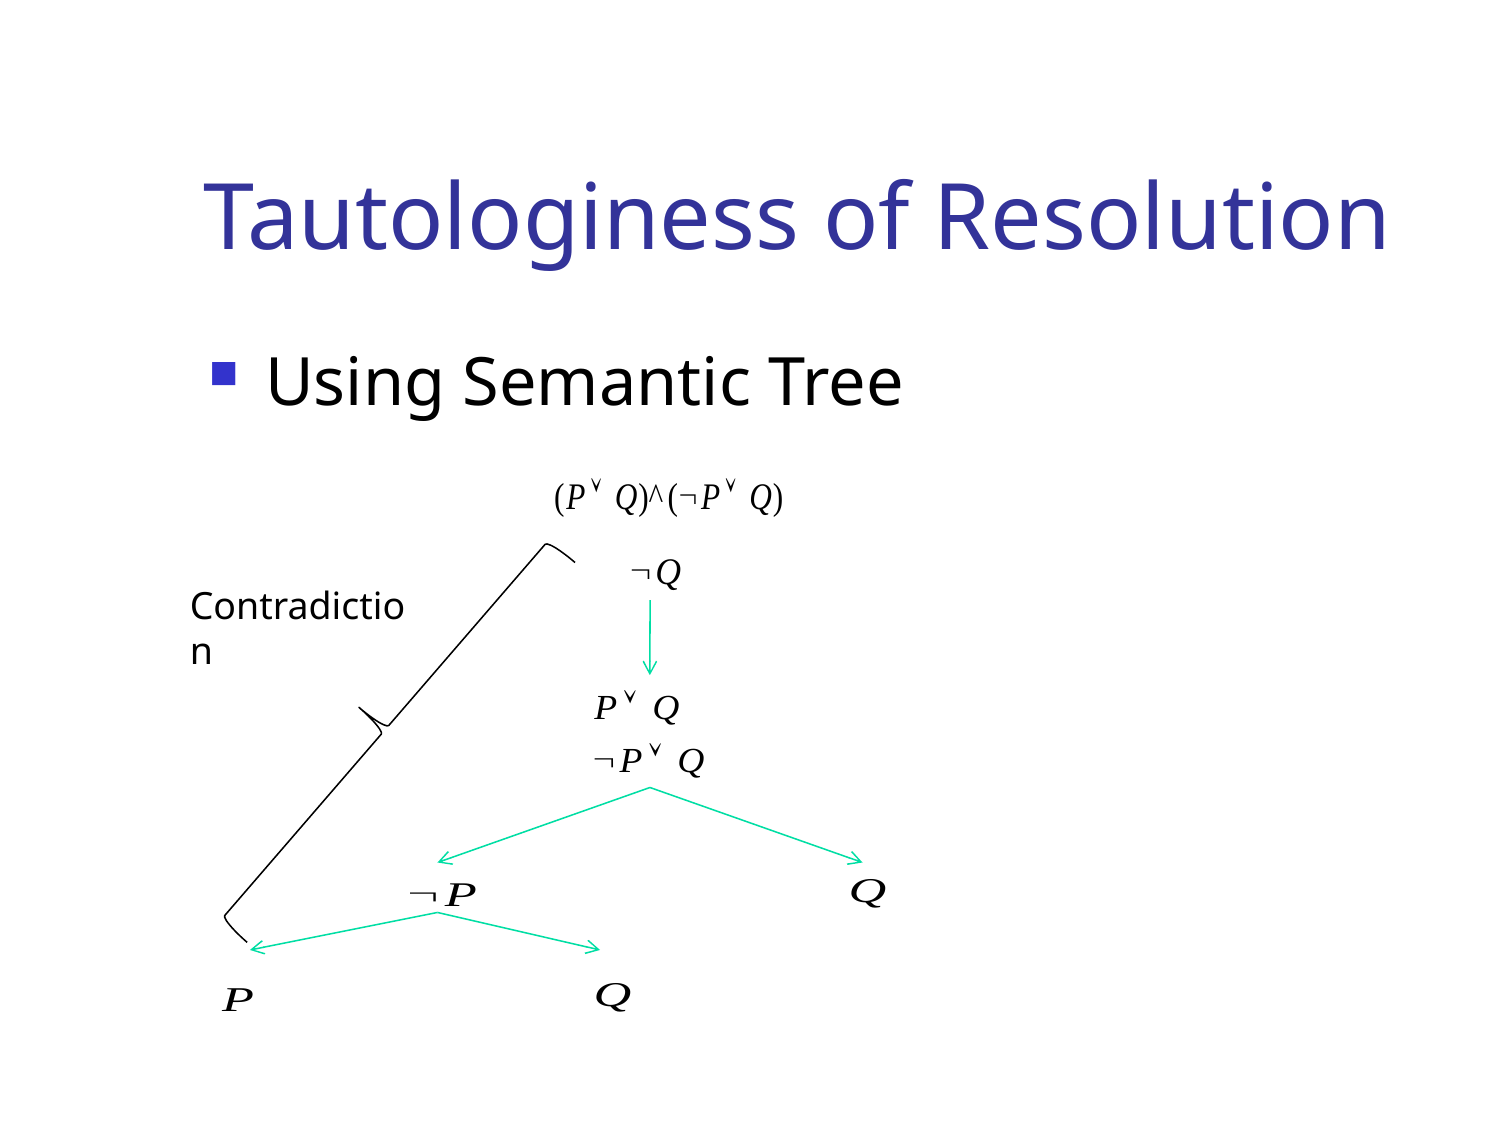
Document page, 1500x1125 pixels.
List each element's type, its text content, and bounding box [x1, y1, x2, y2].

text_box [842, 870, 895, 918]
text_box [587, 974, 640, 1022]
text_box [212, 978, 265, 1018]
text_box Contradiction [174, 574, 438, 680]
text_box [437, 787, 647, 863]
title Tautologiness of Resolution [188, 34, 1468, 276]
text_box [249, 912, 435, 951]
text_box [587, 687, 713, 785]
text_box [224, 543, 576, 940]
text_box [649, 787, 863, 863]
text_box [549, 474, 788, 526]
list Using Semantic Tree [193, 330, 1470, 1007]
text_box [624, 549, 688, 601]
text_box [399, 874, 488, 910]
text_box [437, 912, 601, 951]
